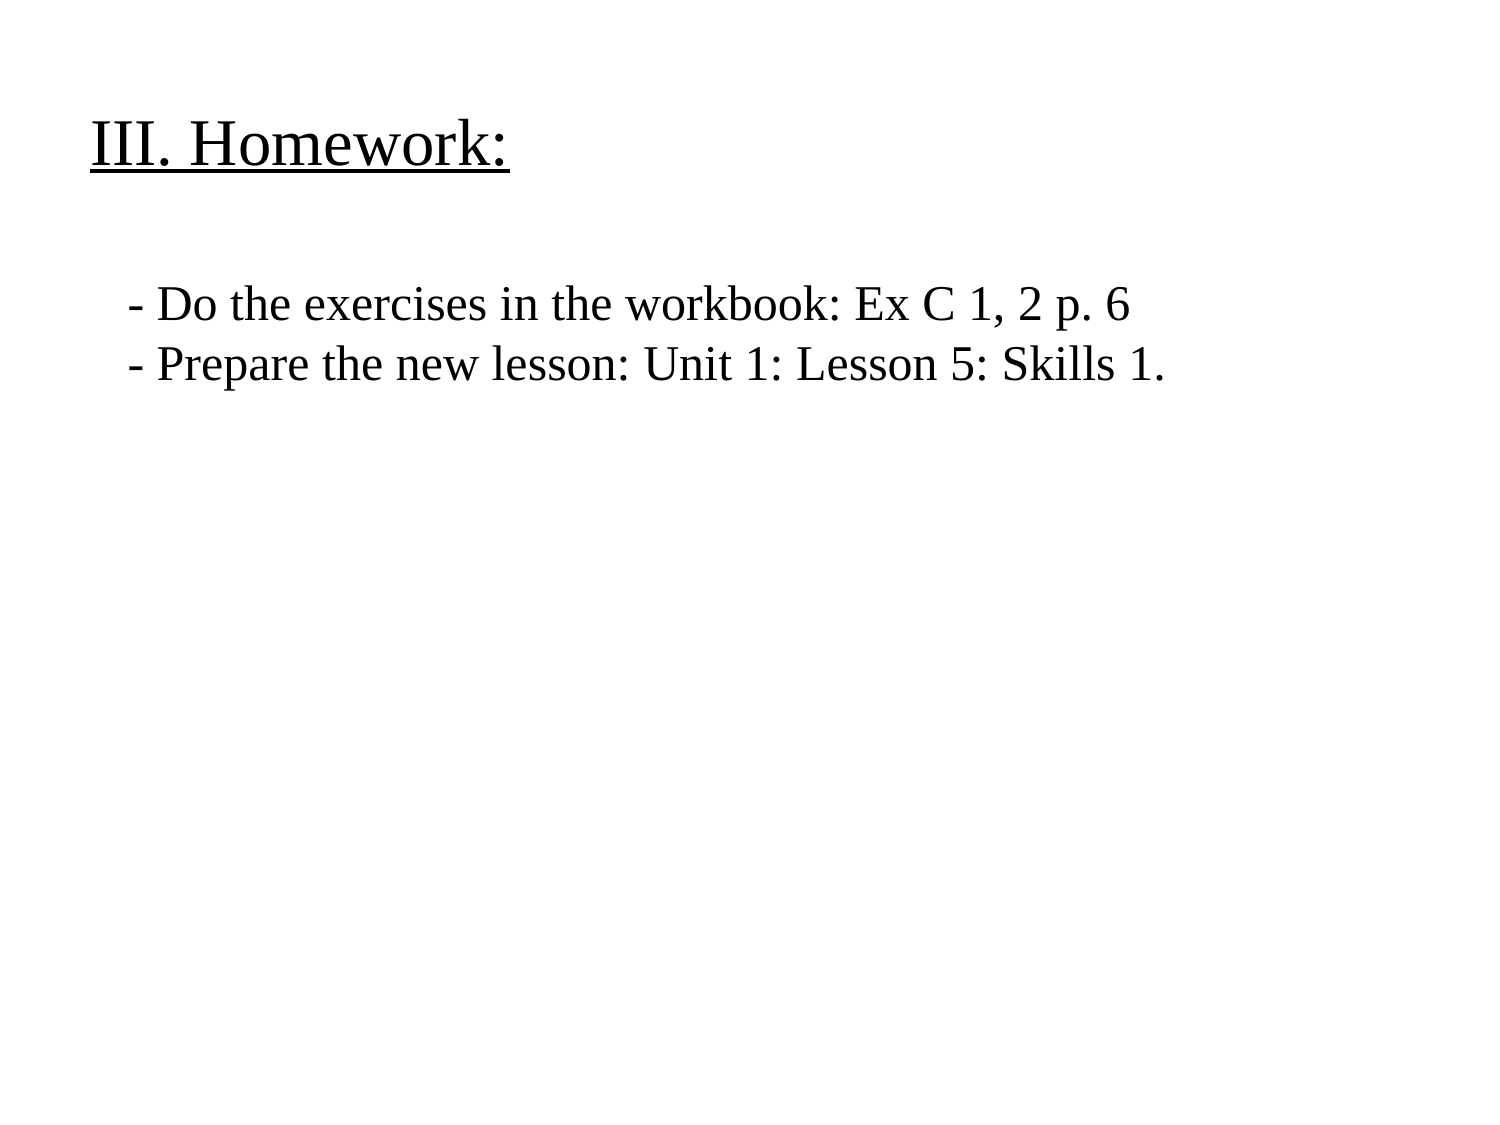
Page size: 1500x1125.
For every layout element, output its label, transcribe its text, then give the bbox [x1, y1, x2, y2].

list - Do the exercises in the workbook: Ex C 1, 2 p. 6 - Prepare the new lesson: Unit 1: Lesson 5: Skills 1. [75, 262, 1425, 1005]
title III. Homework: [75, 45, 1425, 233]
